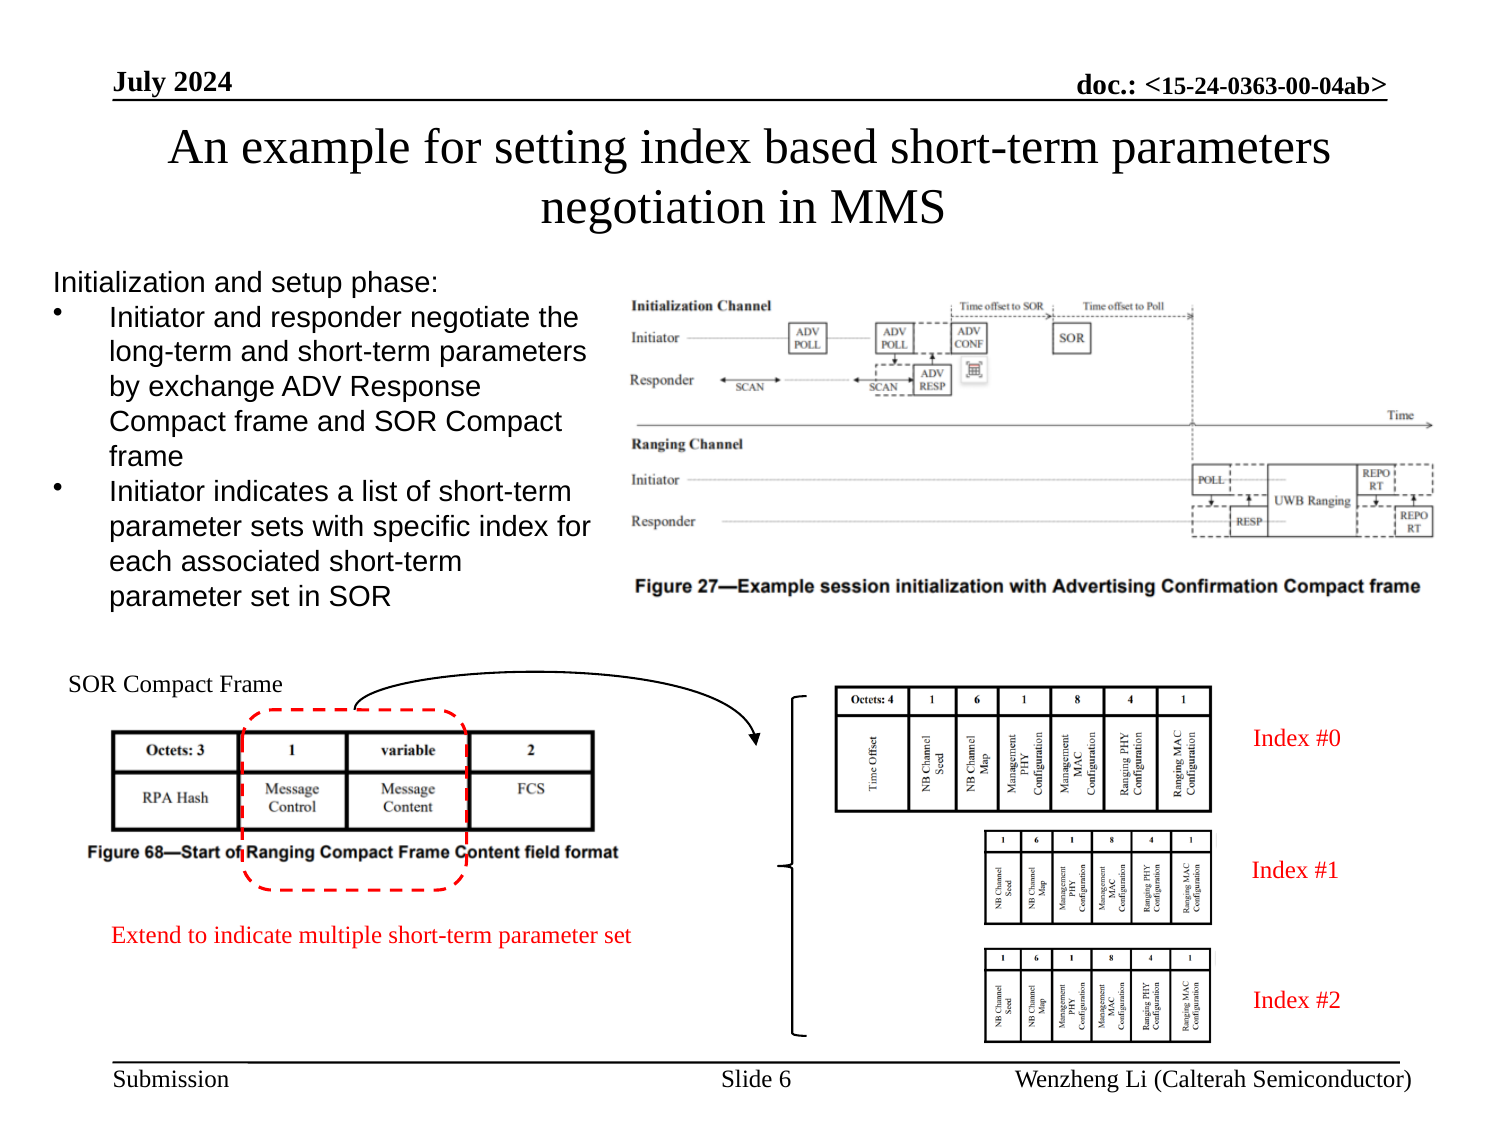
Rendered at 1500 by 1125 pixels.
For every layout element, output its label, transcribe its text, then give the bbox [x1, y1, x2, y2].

text_box Initialization and setup phase: Initiator and responder negotiate the long-term and short-term parameters by exchange ADV Response Compact frame and SOR Compact frame Initiator indicates a list of short-term parameter sets with specific index for each associated short-term parameter set in SOR [37, 255, 613, 623]
picture [574, 721, 634, 866]
title An example for setting index based short-term parameters negotiation in MMS [112, 121, 1388, 225]
picture [74, 721, 537, 866]
text_box Extend to indicate multiple short-term parameter set [96, 911, 654, 956]
text_box Index #2 [1238, 975, 1356, 1021]
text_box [537, 526, 574, 929]
text_box [777, 696, 807, 1036]
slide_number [112, 62, 375, 98]
picture [828, 673, 1216, 819]
text_box Index #0 [1238, 714, 1356, 759]
text_box SOR Compact Frame [53, 660, 299, 705]
picture [612, 282, 1448, 603]
text_box [242, 866, 466, 892]
text_box [247, 708, 462, 721]
slide_number Slide 6 [712, 1062, 800, 1093]
text_box Index #1 [1236, 845, 1355, 891]
footer Wenzheng Li (Calterah Semiconductor) [900, 1062, 1413, 1093]
picture [984, 939, 1216, 1046]
picture [984, 821, 1217, 928]
